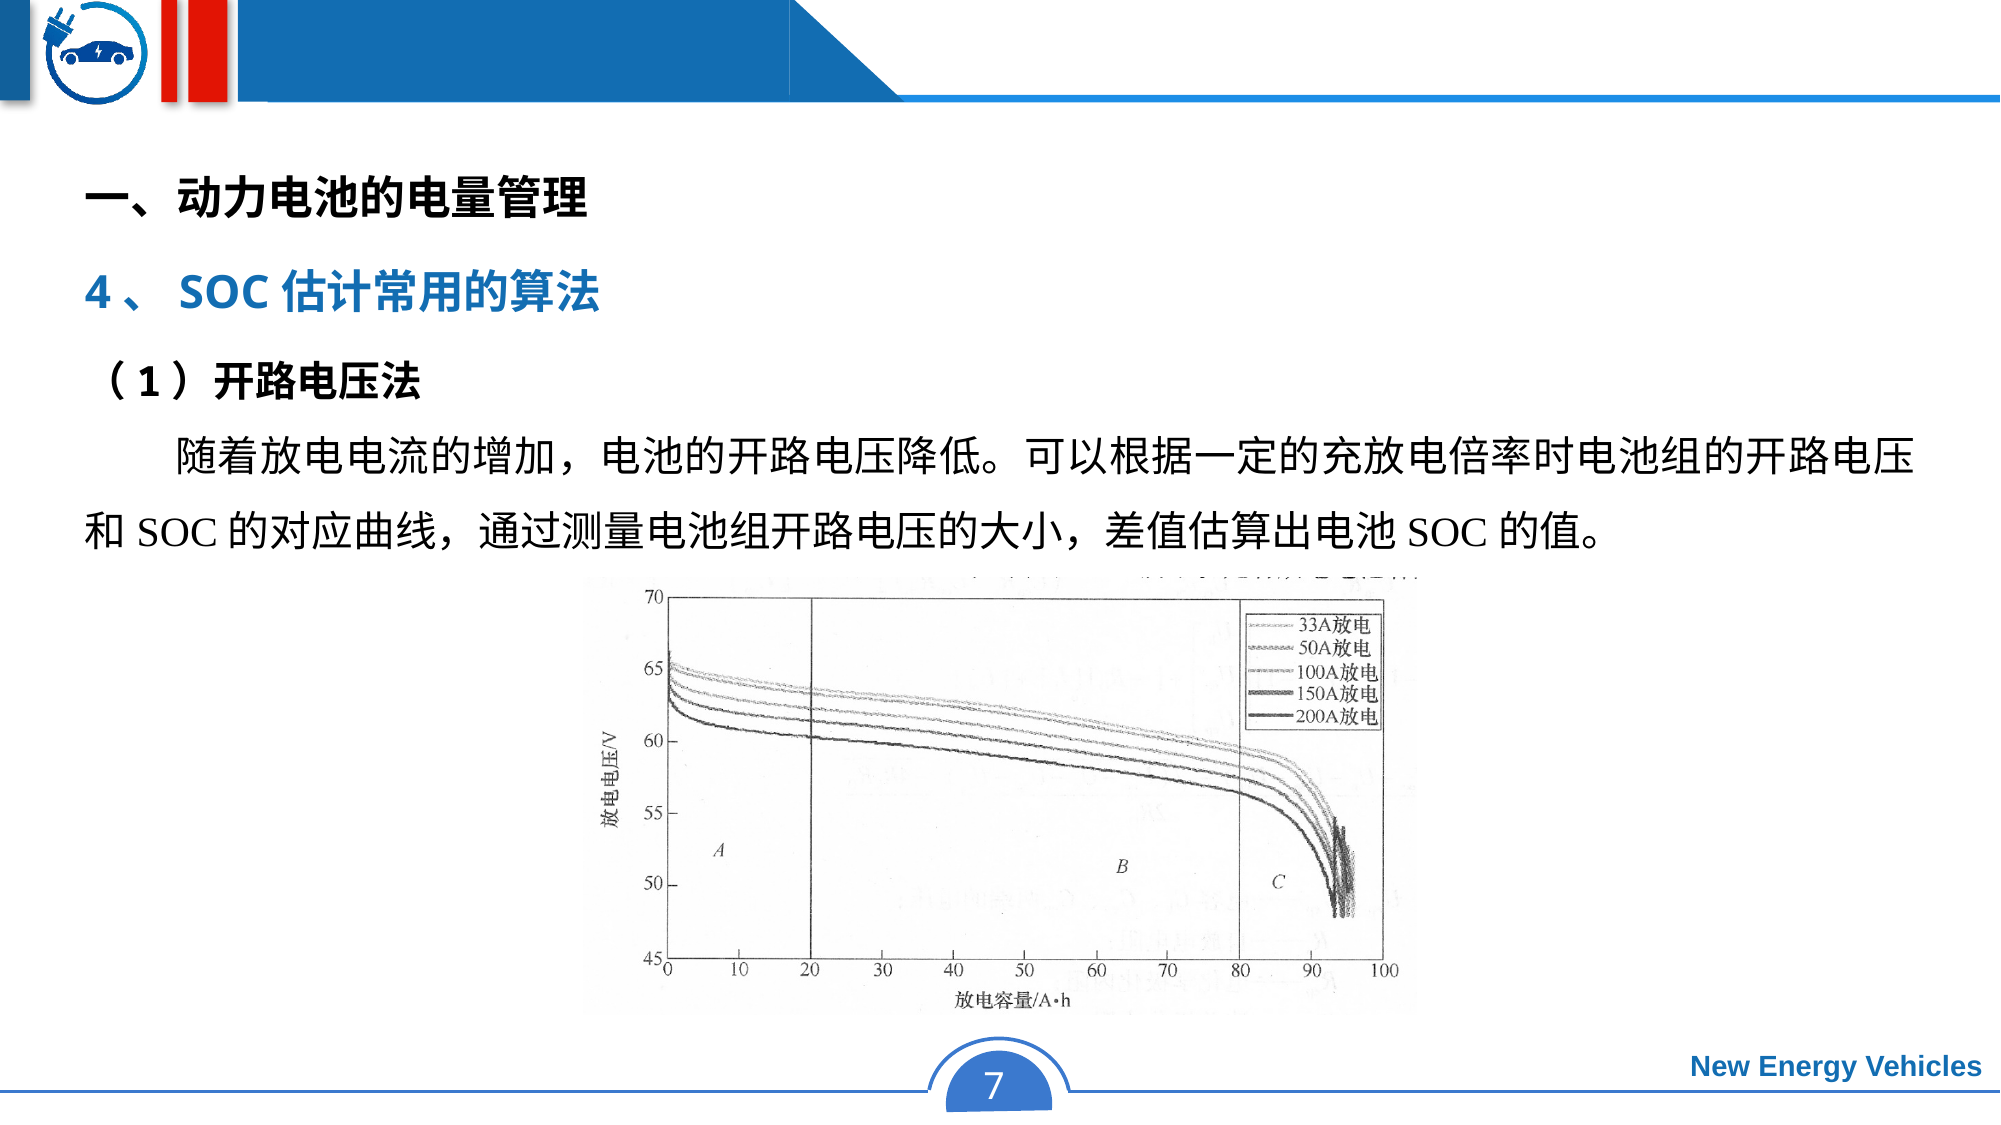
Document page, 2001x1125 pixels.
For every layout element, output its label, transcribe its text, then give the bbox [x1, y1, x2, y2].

picture [41, 0, 148, 107]
picture [583, 577, 1417, 1015]
text_box 一、动力电池的电量管理 4、SOC估计常用的算法 （1）开路电压法 随着放电电流的增加，电池的开路电压降低。可以根据一定的充放电倍率时电池组的开路电压和SOC的对应曲线，通过测量电池组开路电压的大小，差值估算出电池SOC的值。 [70, 147, 1931, 563]
